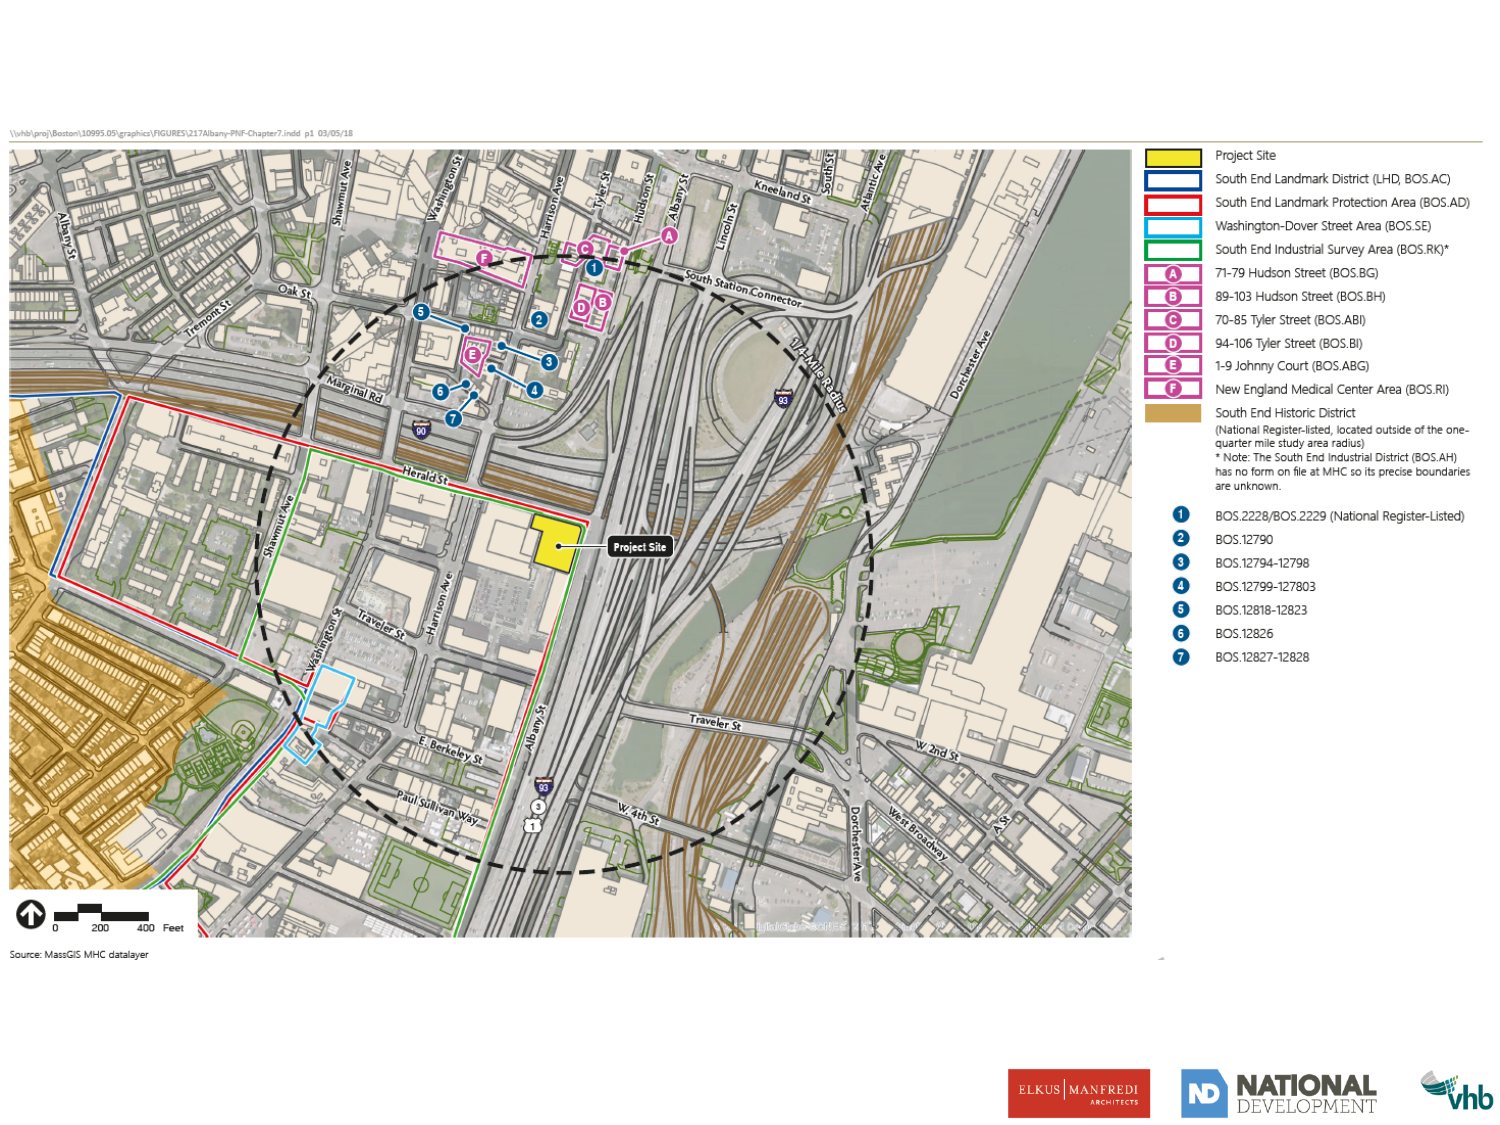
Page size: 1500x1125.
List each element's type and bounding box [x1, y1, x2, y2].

picture [992, 1061, 1500, 1124]
picture [0, 123, 1500, 960]
